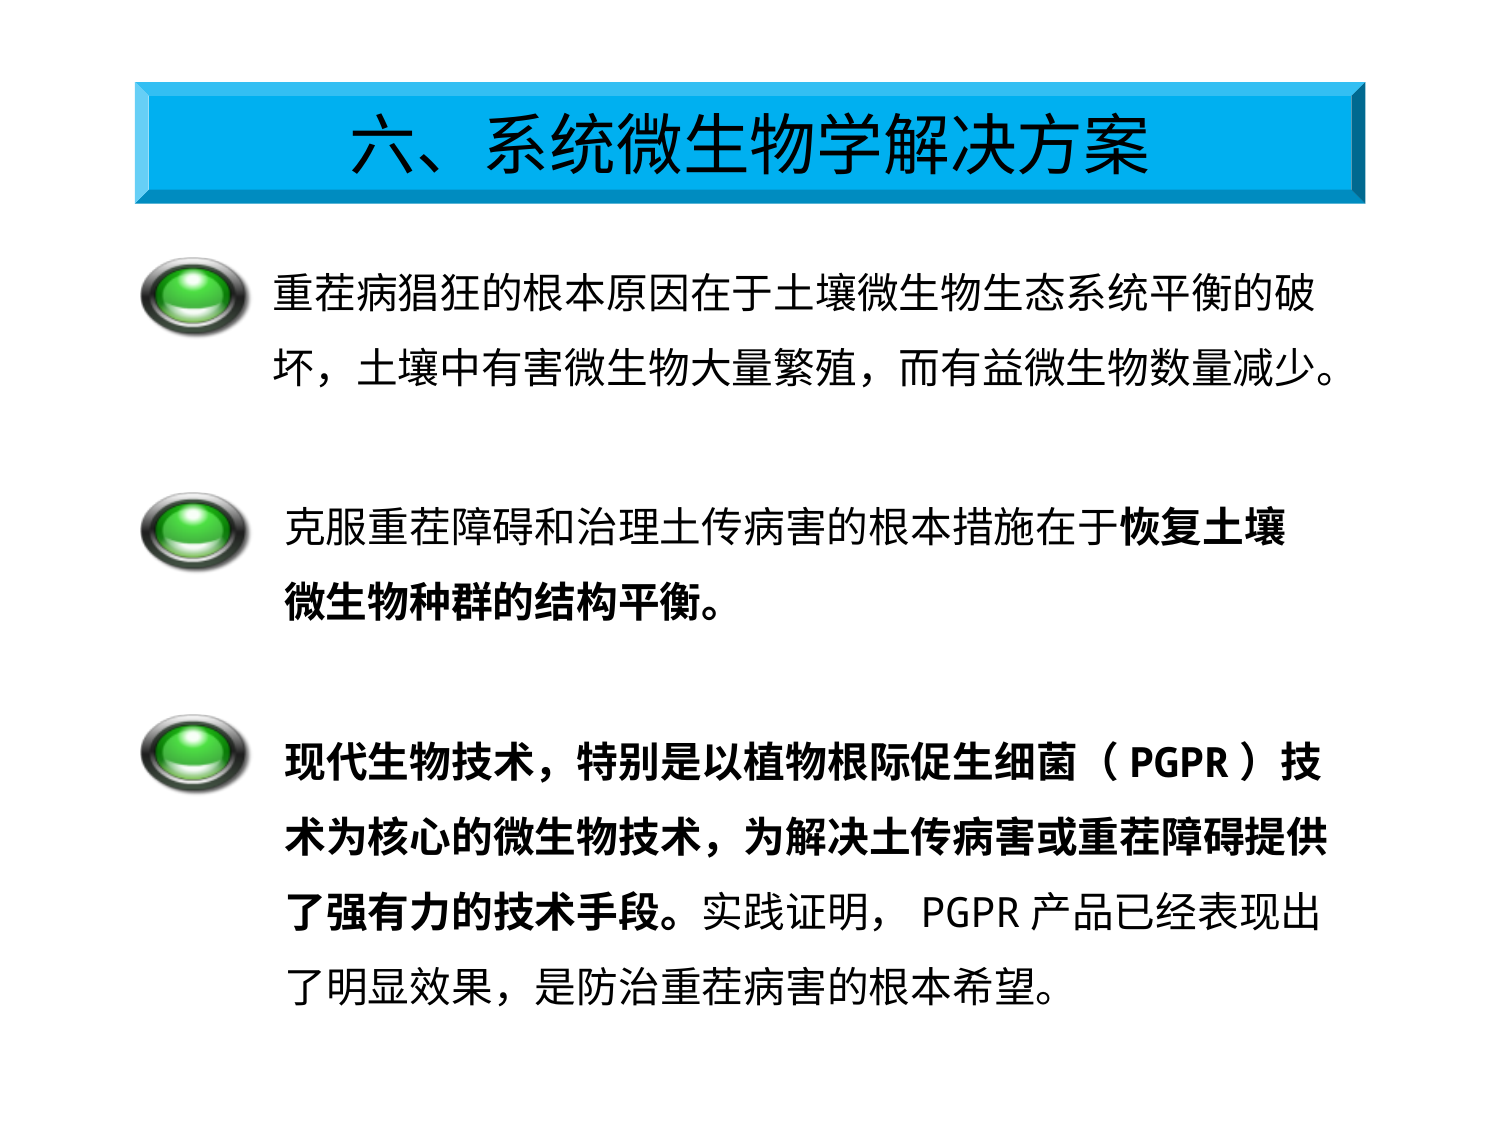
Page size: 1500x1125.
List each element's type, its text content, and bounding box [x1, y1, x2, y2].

text_box 重茬病猖狂的根本原因在于土壤微生物生态系统平衡的破坏，土壤中有害微生物大量繁殖，而有益微生物数量减少。 [257, 234, 1336, 400]
picture [140, 714, 254, 798]
text_box 现代生物技术，特别是以植物根际促生细菌（PGPR）技术为核心的微生物技术，为解决土传病害或重茬障碍提供了强有力的技术手段。实践证明，PGPR产品已经表现出了明显效果，是防治重茬病害的根本希望。 [269, 703, 1360, 1018]
text_box 六、系统微生物学解决方案 [134, 82, 1366, 204]
text_box 克服重茬障碍和治理土传病害的根本措施在于恢复土壤微生物种群的结构平衡。 [269, 468, 1336, 634]
picture [140, 257, 254, 341]
picture [140, 491, 254, 575]
